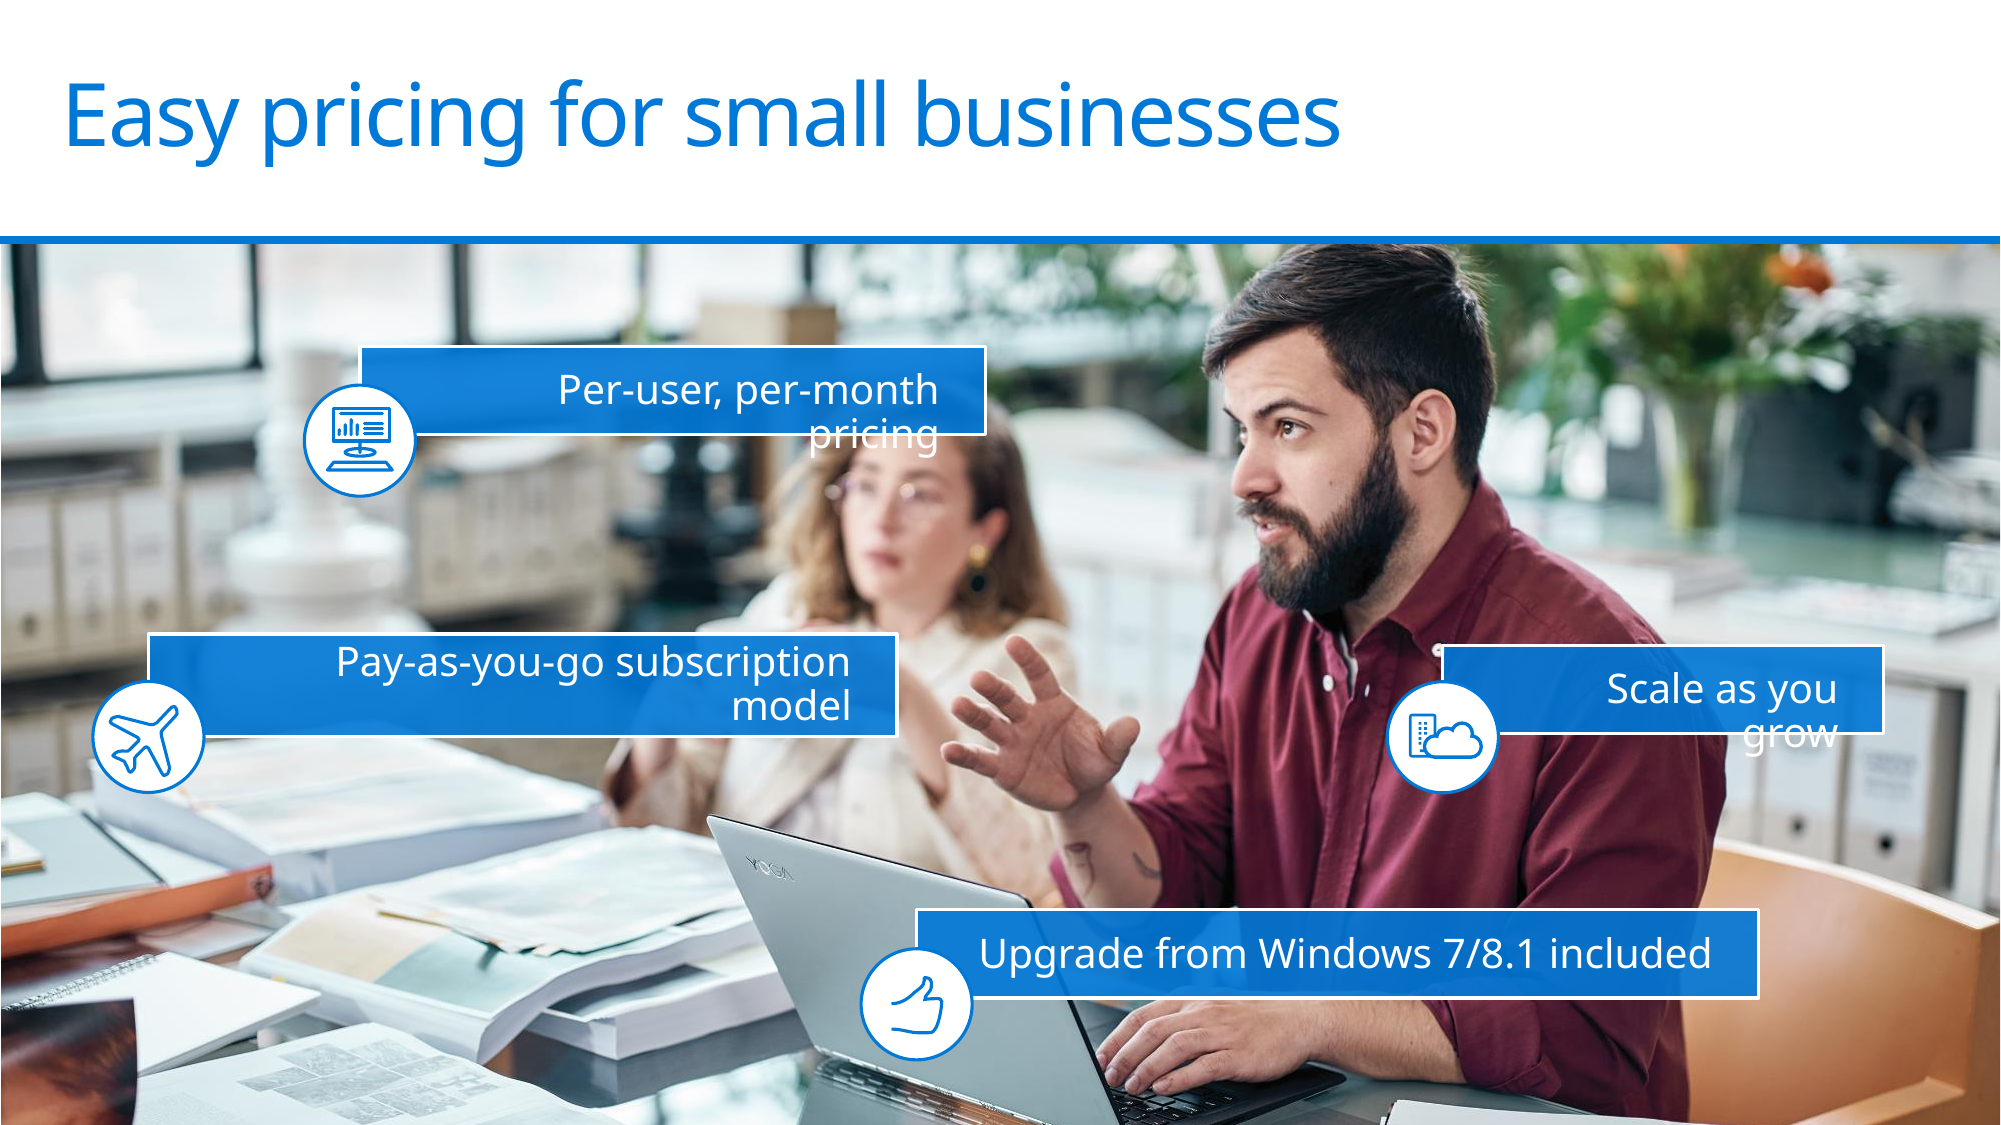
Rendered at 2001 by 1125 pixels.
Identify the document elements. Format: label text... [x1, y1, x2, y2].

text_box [860, 909, 1759, 1061]
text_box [304, 345, 986, 497]
text_box [0, 0, 2000, 236]
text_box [1386, 645, 1884, 794]
picture [0, 243, 2001, 1125]
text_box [92, 633, 898, 793]
text_box [0, 236, 2000, 243]
text_box Easy pricing for small businesses [46, 57, 2000, 179]
